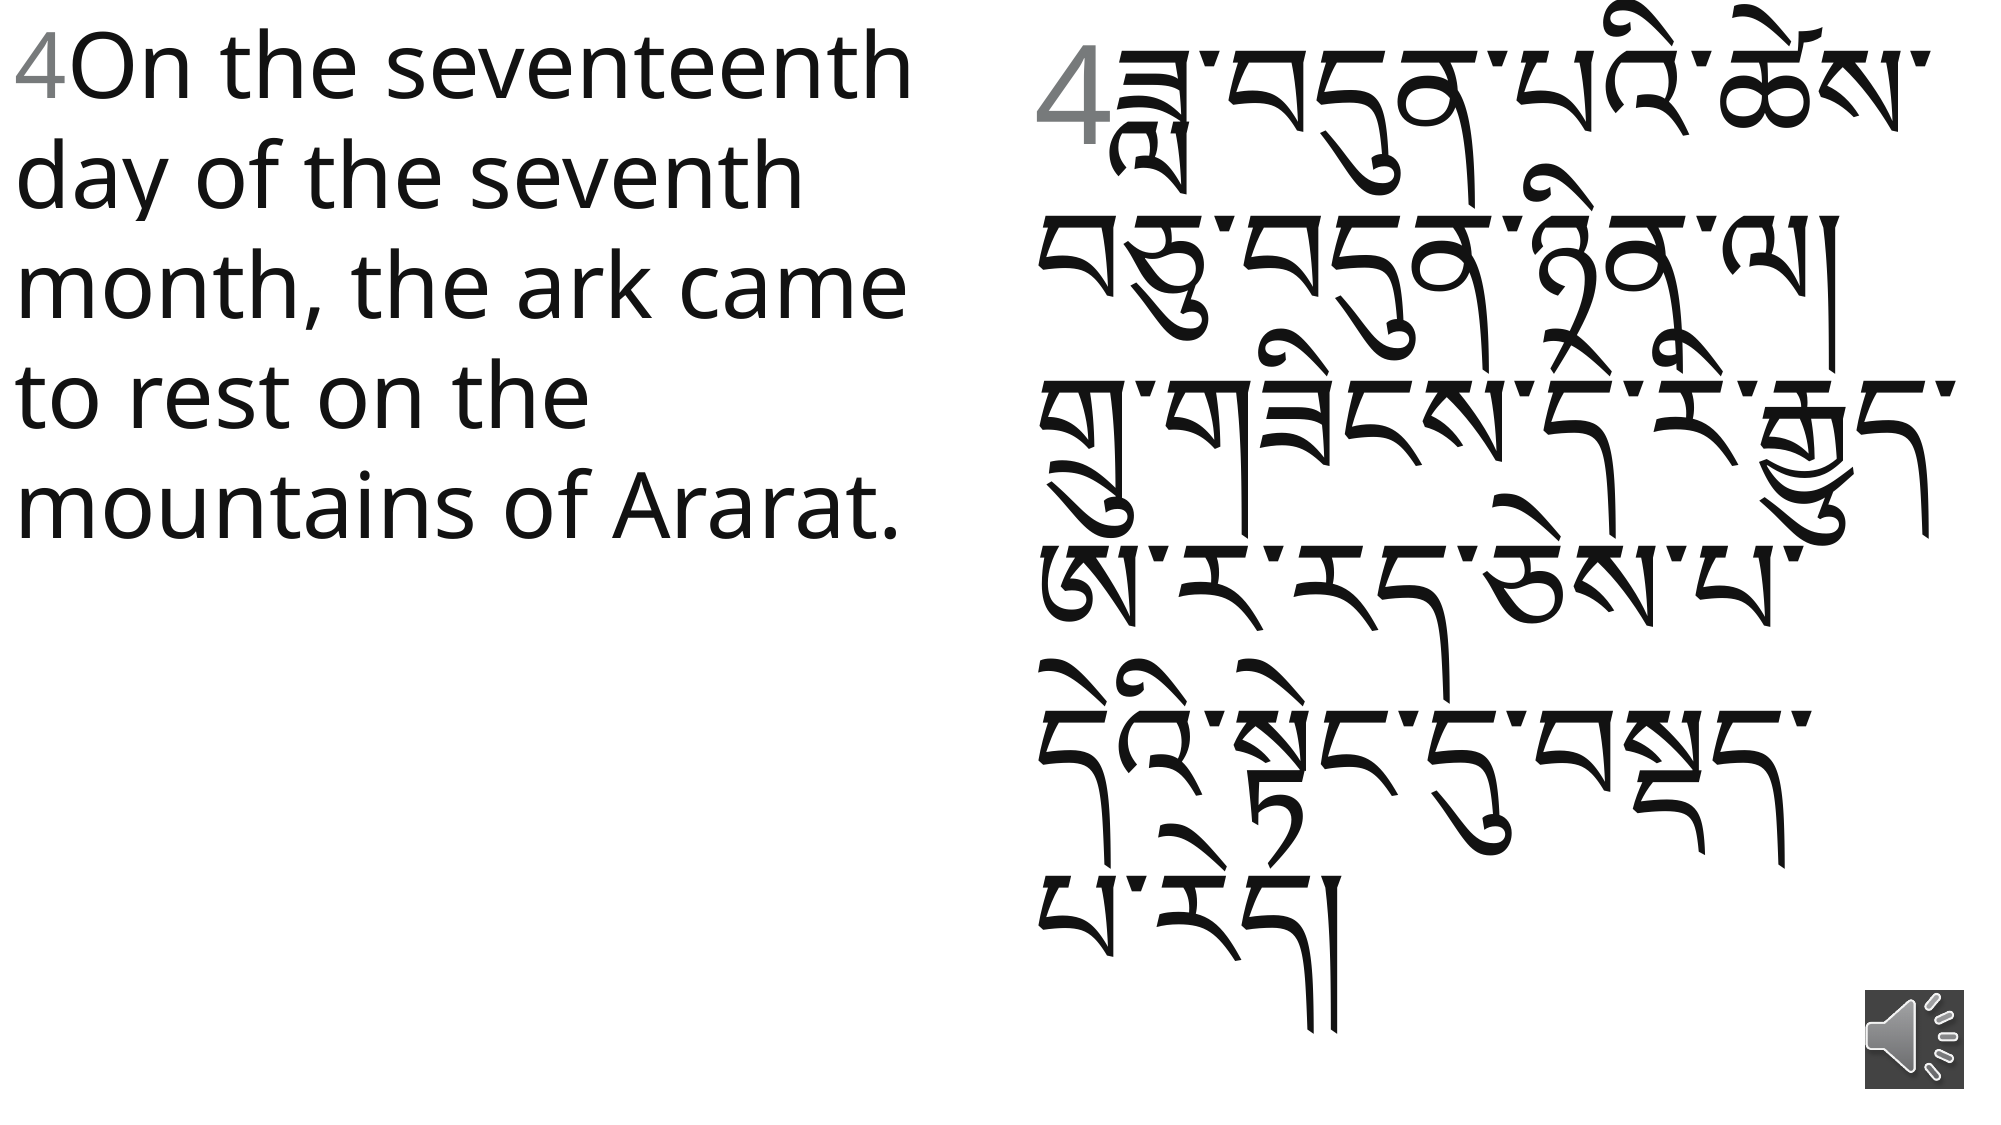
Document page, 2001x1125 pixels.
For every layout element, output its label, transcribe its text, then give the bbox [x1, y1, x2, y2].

picture [1864, 989, 1965, 1090]
text_box 4On the seventeenth day of the seventh month, the ark came to rest on the mountains of Ararat. [0, 0, 981, 1125]
text_box 4ཟླ་བདུན་པའི་ཚེས་བཅུ་བདུན་ཉིན༌ལ། གྲུ་གཟིངས་དེ་རི་རྒྱུད་ཨ་ར་རད་ཅེས་པ་དེའི་སྟེང་དུ་བསྡད་པ༌རེད། [1019, 0, 2000, 926]
